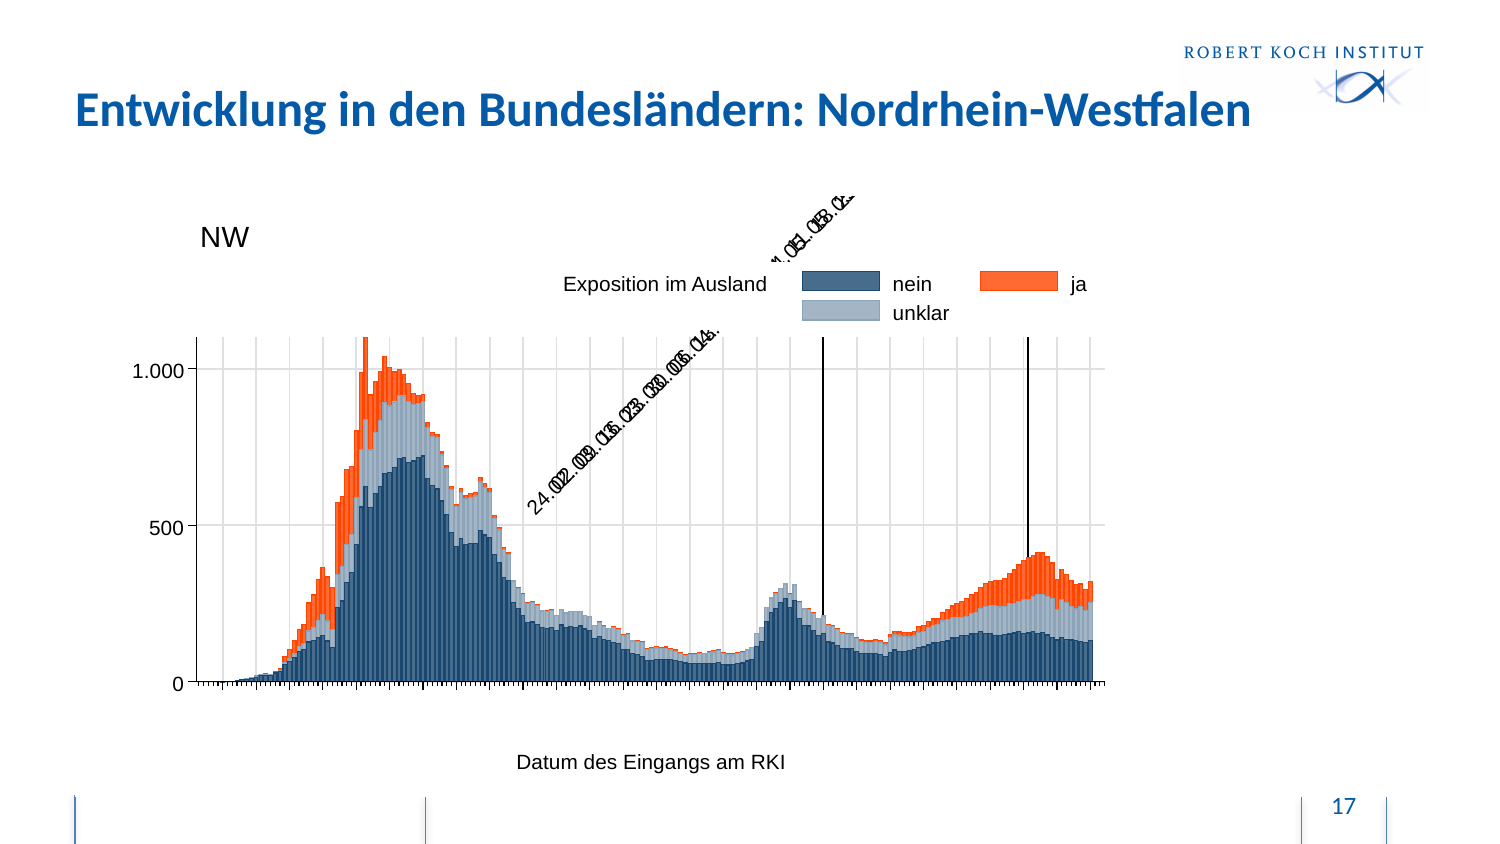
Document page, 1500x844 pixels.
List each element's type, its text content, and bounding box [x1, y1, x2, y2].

slide_number 17 [1302, 782, 1385, 827]
picture [1178, 40, 1430, 114]
picture [74, 196, 1126, 798]
title Entwicklung in den Bundesländern: Nordrhein-Westfalen [75, 47, 1385, 165]
